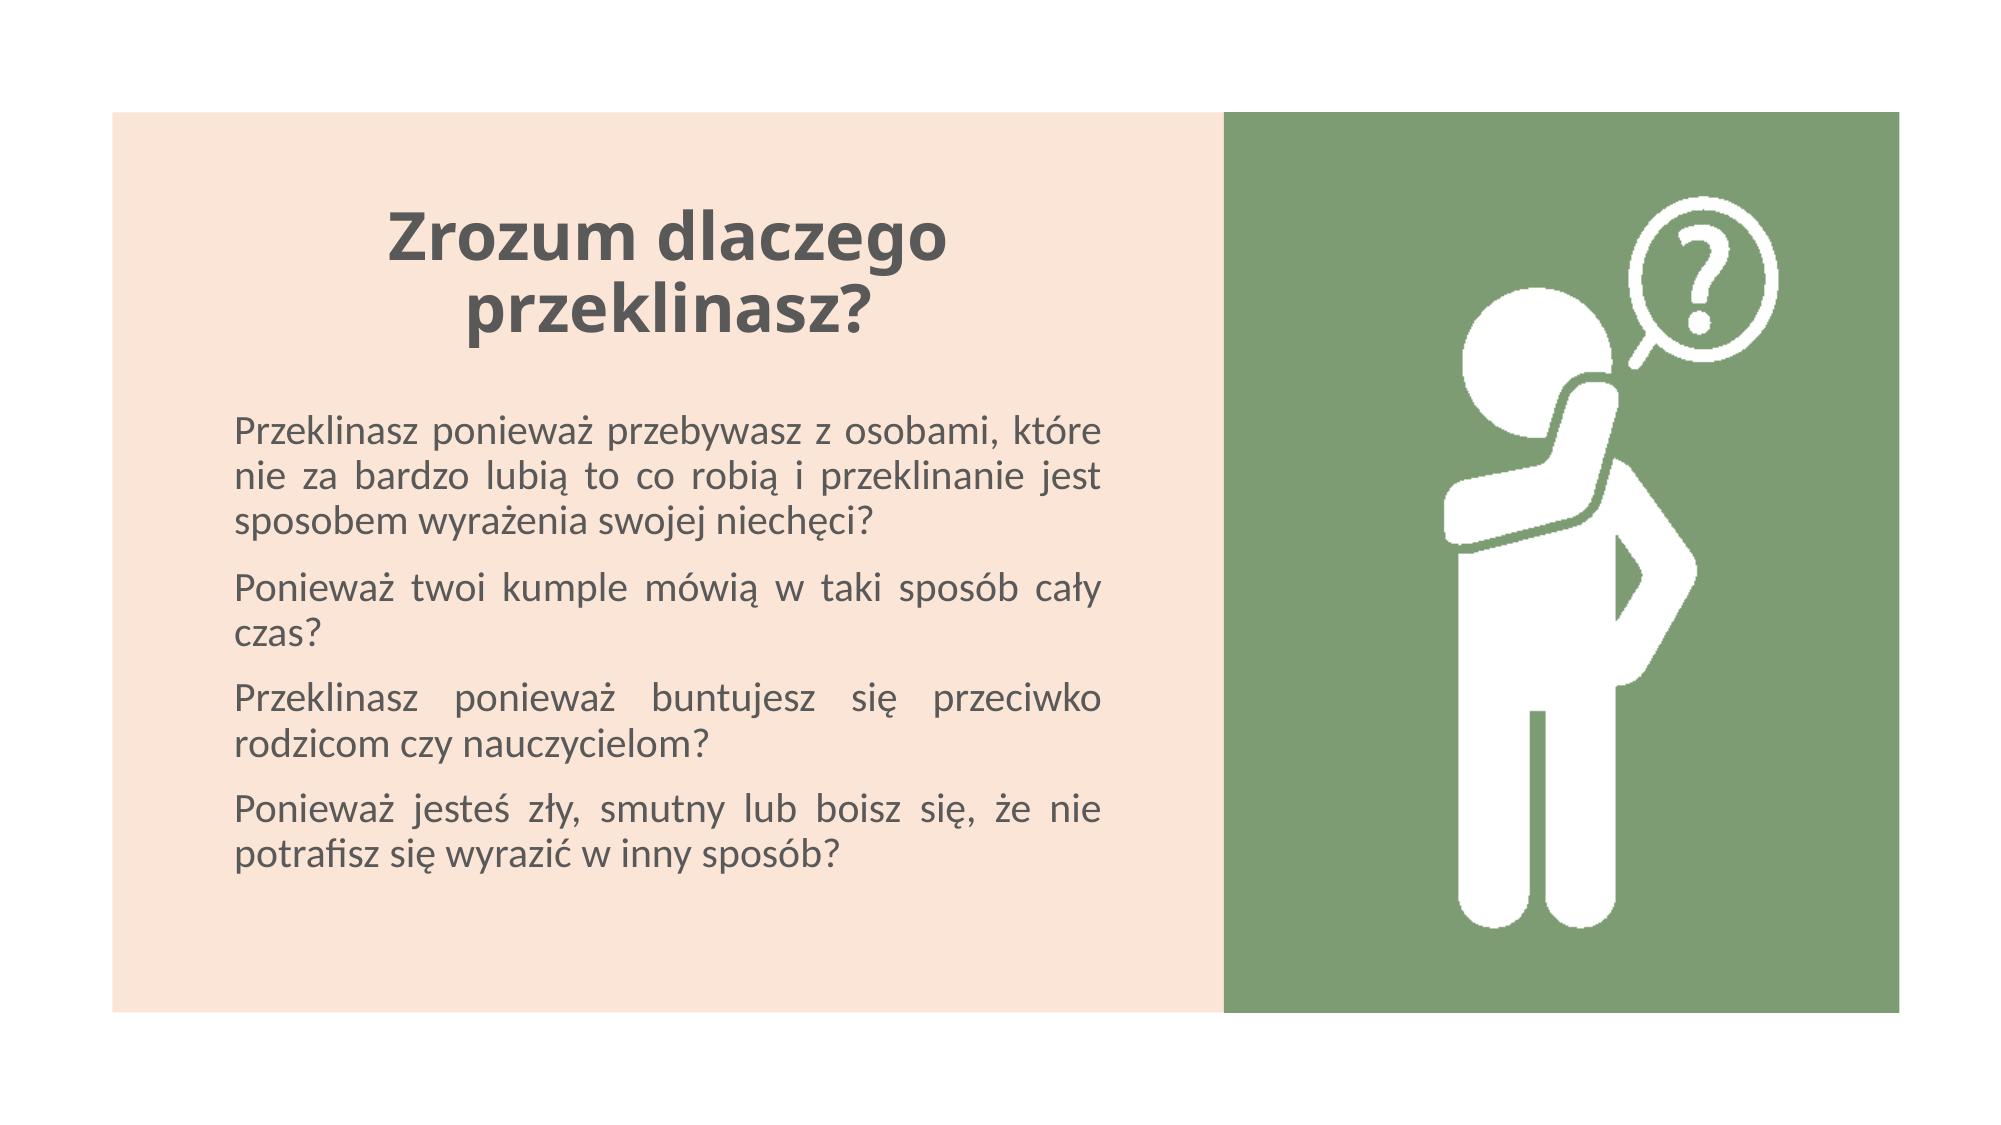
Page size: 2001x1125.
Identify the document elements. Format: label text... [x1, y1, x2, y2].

text_box [111, 111, 1229, 1013]
title Zrozum dlaczego przeklinasz? [207, 174, 1131, 355]
list Przeklinasz ponieważ przebywasz z osobami, które nie za bardzo lubią to co robią i przeklinanie jest sposobem wyrażenia swojej niechęci? Ponieważ twoi kumple mówią w taki sposób cały czas? Przeklinasz ponieważ buntujesz się przeciwko rodzicom czy nauczycielom? Ponieważ jesteś zły, smutny lub boisz się, że nie potrafisz się wyrazić w inny sposób? [219, 401, 1118, 920]
picture [1223, 112, 1900, 1013]
text_box [0, 0, 2000, 1125]
